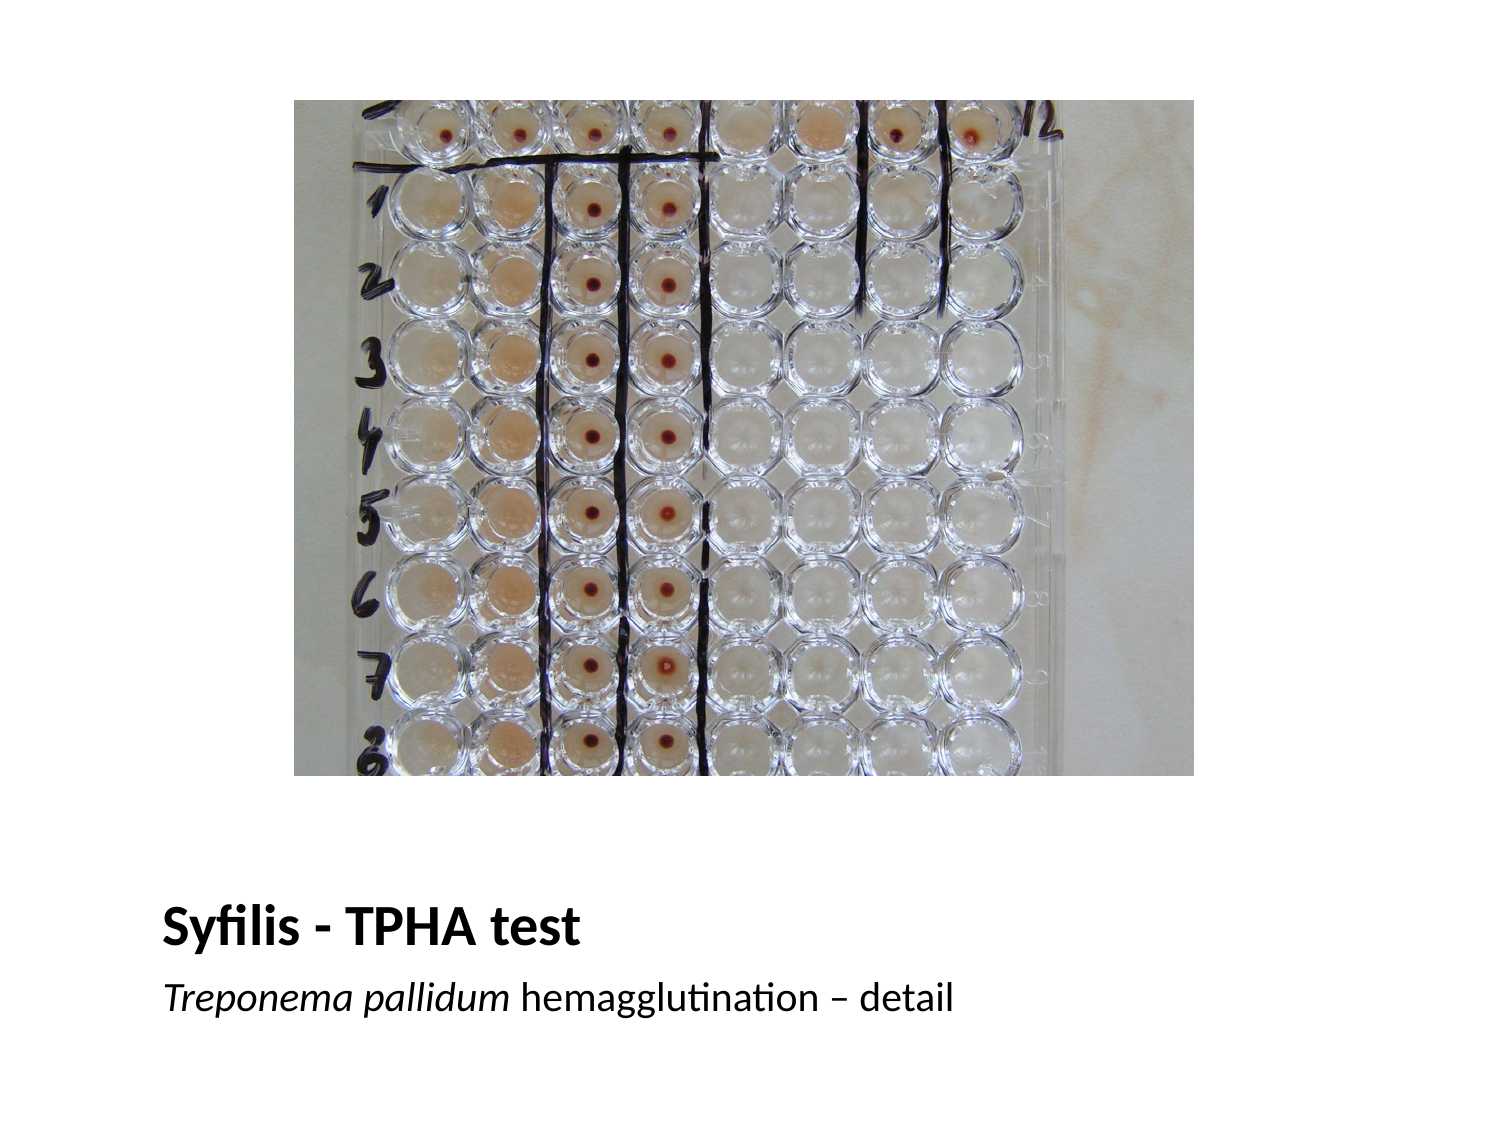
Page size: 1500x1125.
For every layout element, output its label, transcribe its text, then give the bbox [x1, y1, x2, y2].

title Syfilis - TPHA test [147, 846, 1483, 965]
picture [293, 100, 1195, 776]
list Treponema pallidum hemagglutination – detail [147, 962, 1388, 1094]
